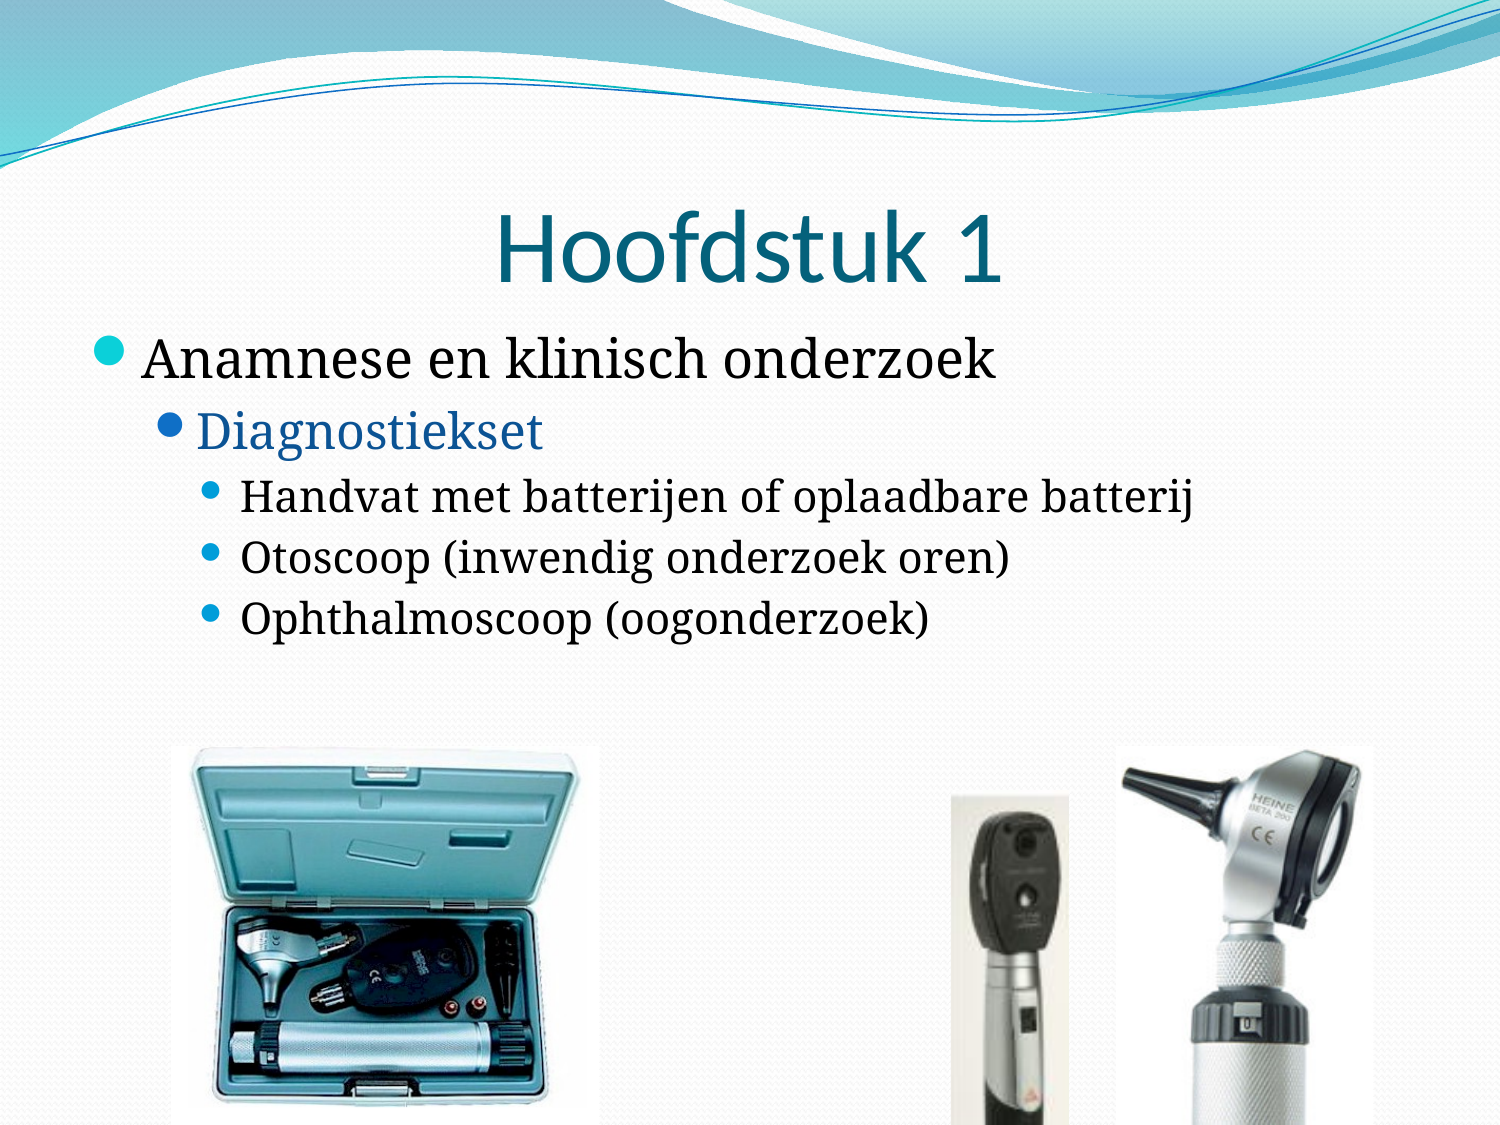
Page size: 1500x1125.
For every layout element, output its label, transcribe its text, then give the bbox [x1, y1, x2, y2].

picture [950, 790, 1070, 1125]
list Anamnese en klinisch onderzoek Diagnostiekset Handvat met batterijen of oplaadbare batterij Otoscoop (inwendig onderzoek oren) Ophthalmoscoop (oogonderzoek) [75, 317, 1425, 1038]
picture [170, 746, 600, 1125]
picture [1115, 746, 1374, 1125]
title Hoofdstuk 1 [75, 115, 1425, 303]
